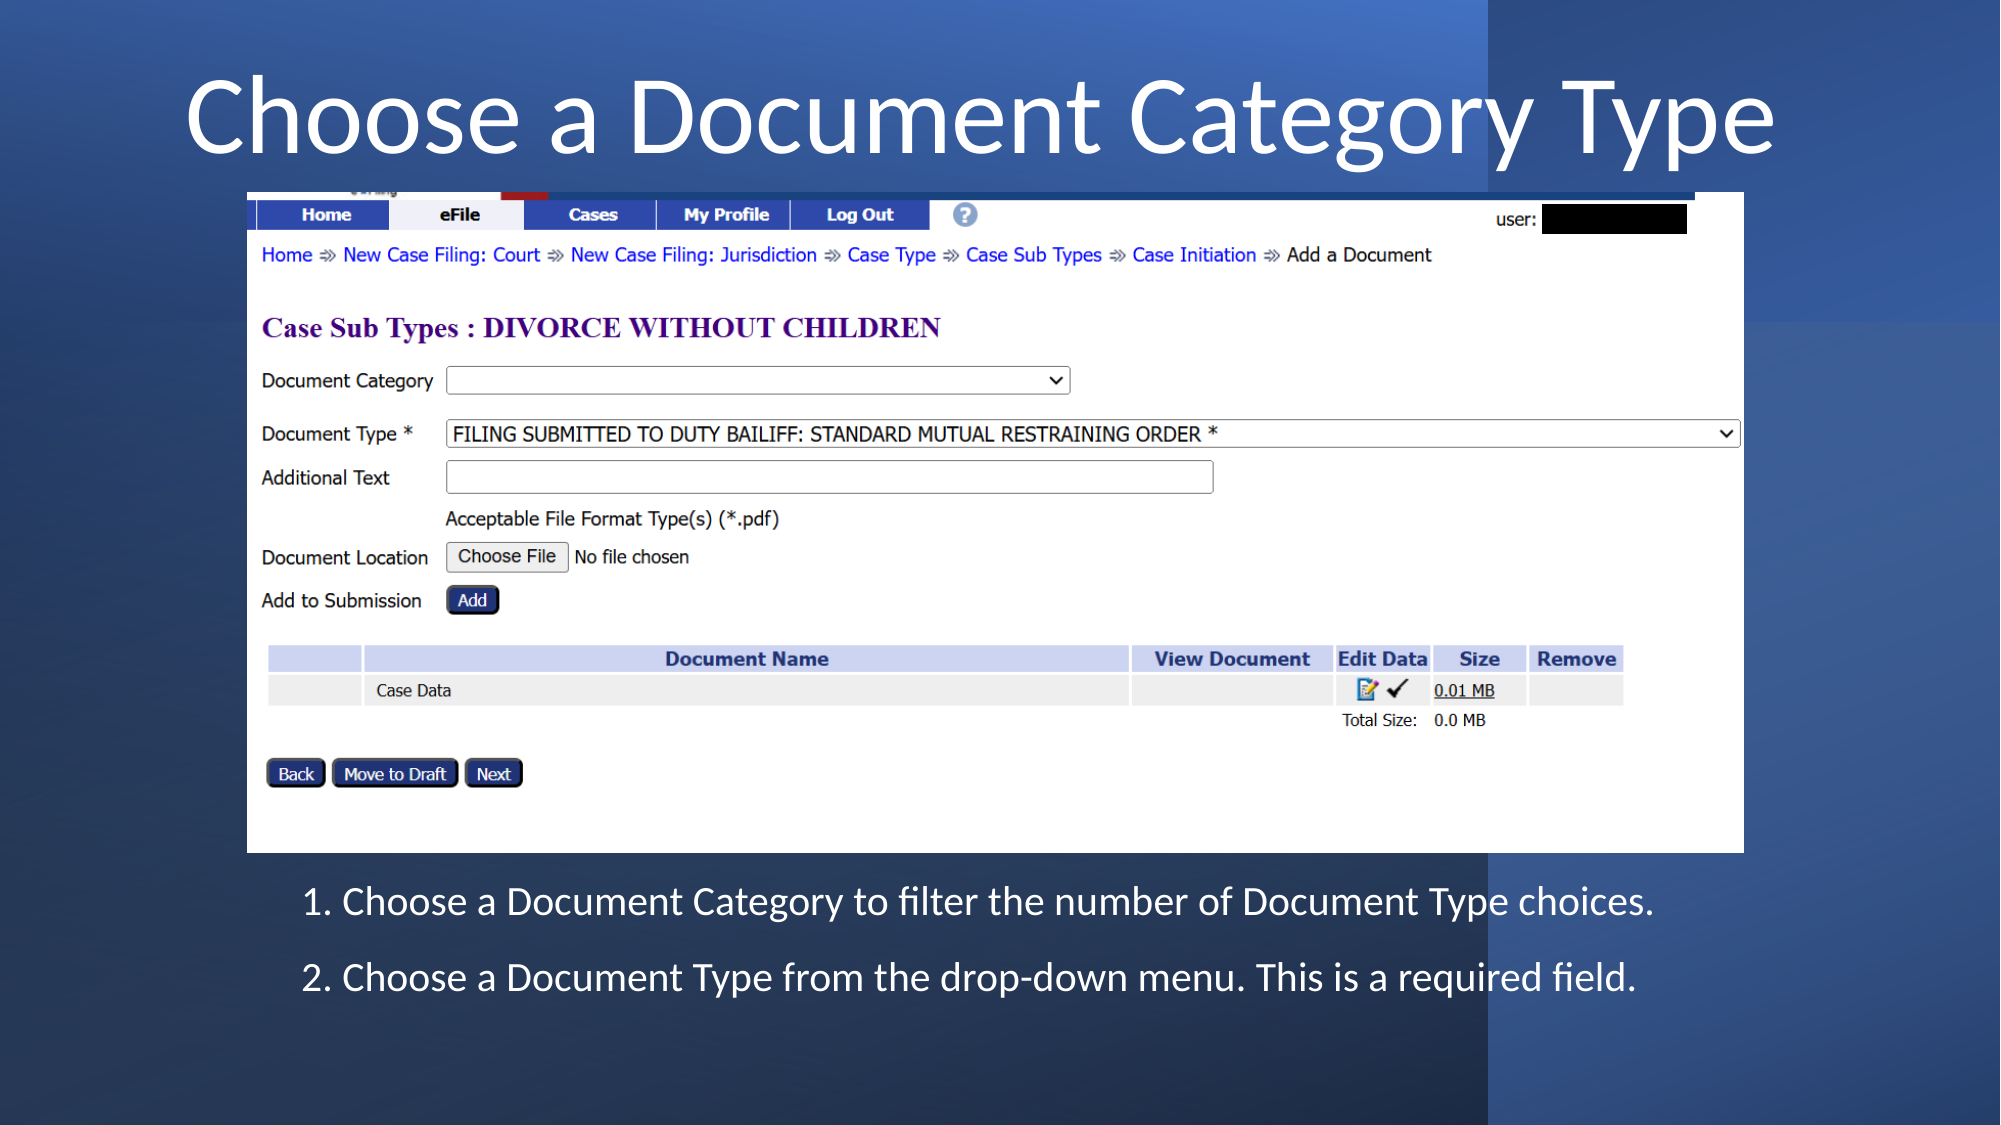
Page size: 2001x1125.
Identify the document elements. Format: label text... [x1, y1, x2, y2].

text_box Choose a Document Category Type [170, 33, 1794, 184]
text_box [0, 321, 2000, 1125]
text_box [0, 0, 1489, 321]
text_box [1489, 0, 2000, 321]
text_box 2. Choose a Document Type from the drop-down menu. This is a required field. [286, 941, 1748, 1007]
picture [247, 192, 1744, 853]
text_box 1. Choose a Document Category to filter the number of Document Type choices. [286, 866, 1748, 932]
